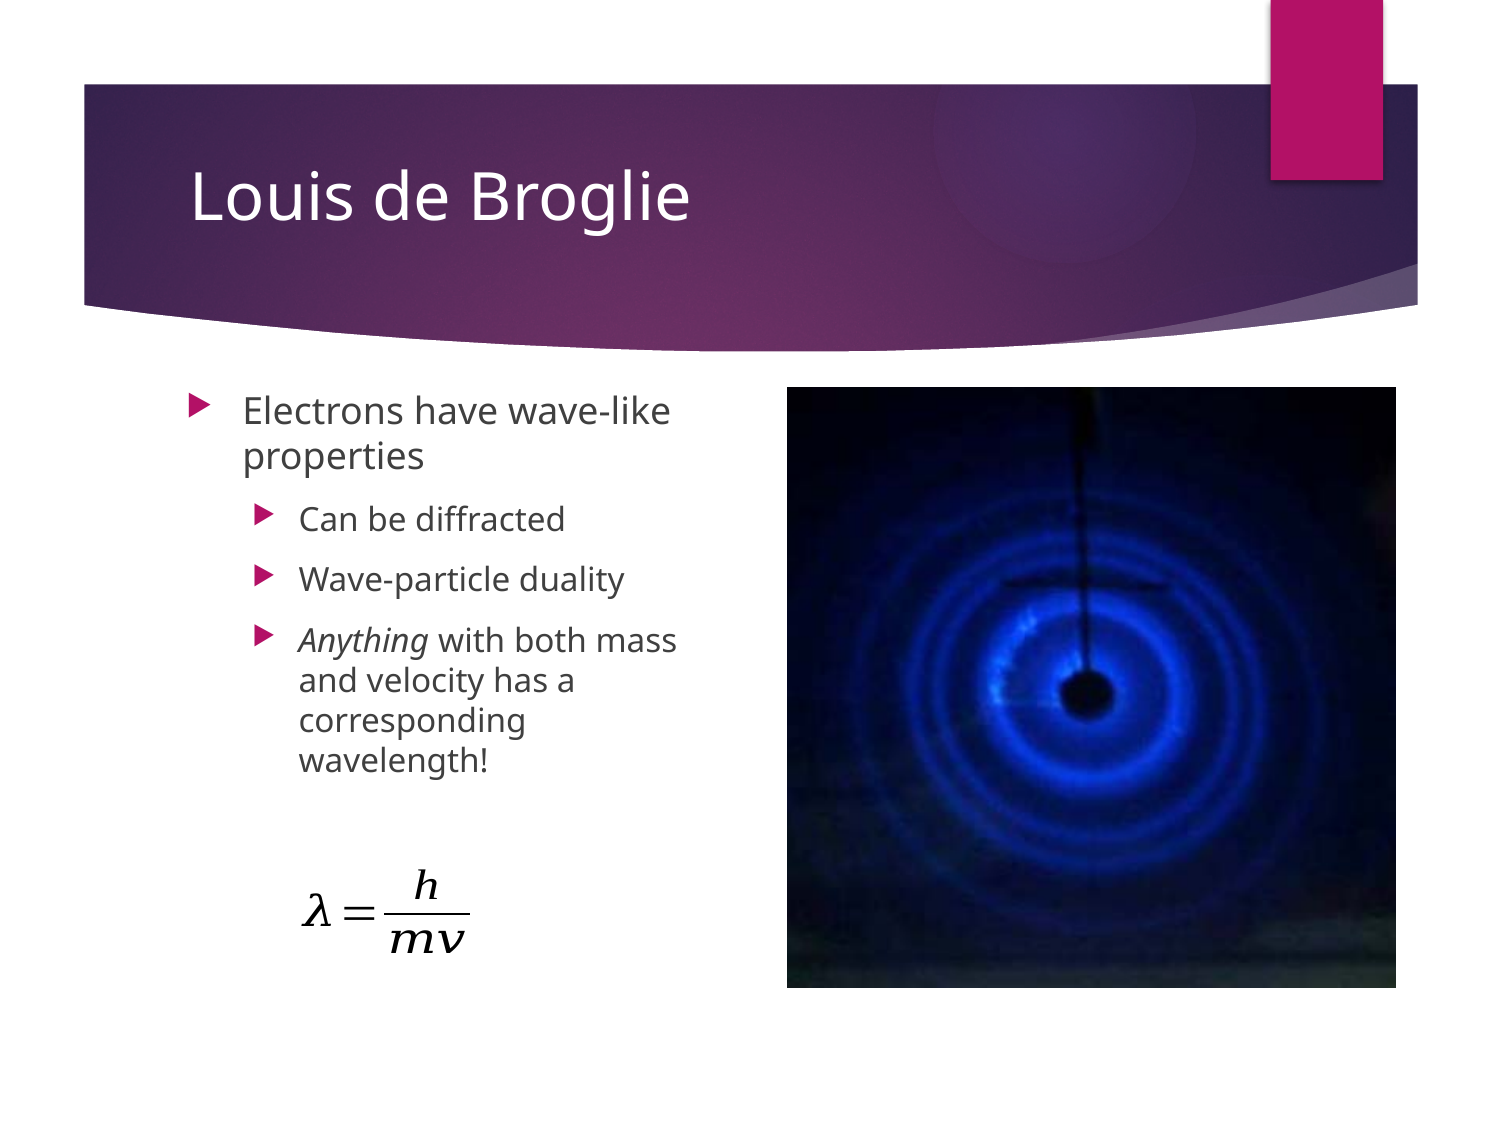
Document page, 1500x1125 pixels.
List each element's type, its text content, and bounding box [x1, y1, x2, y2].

title Louis de Broglie [174, 99, 1328, 288]
picture [787, 387, 1396, 988]
list Electrons have wave-like properties Can be diffracted Wave-particle duality Anything with both mass and velocity has a corresponding wavelength! [171, 379, 732, 953]
